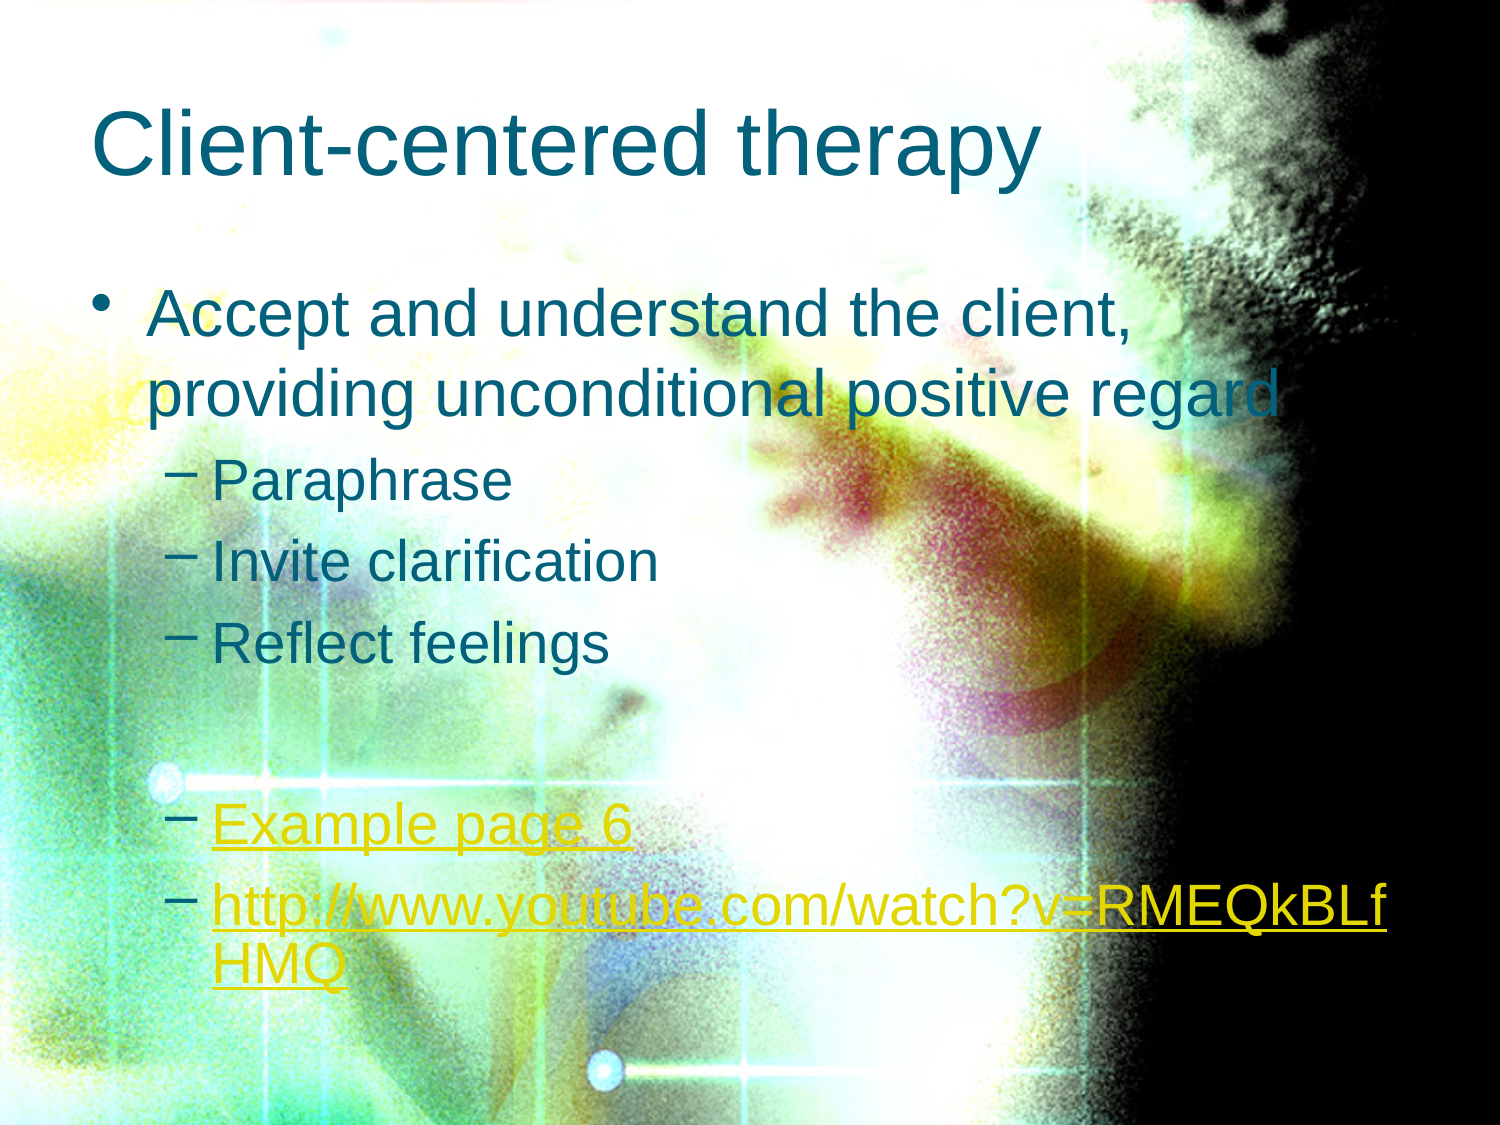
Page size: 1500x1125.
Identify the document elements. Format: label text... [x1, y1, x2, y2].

title Client-centered therapy [75, 45, 1425, 233]
list Accept and understand the client, providing unconditional positive regard Paraphrase Invite clarification Reflect feelings Example page 6 http://www.youtube.com/watch?v=RMEQkBLfHMQ [75, 262, 1425, 1005]
picture [0, 0, 1500, 1125]
